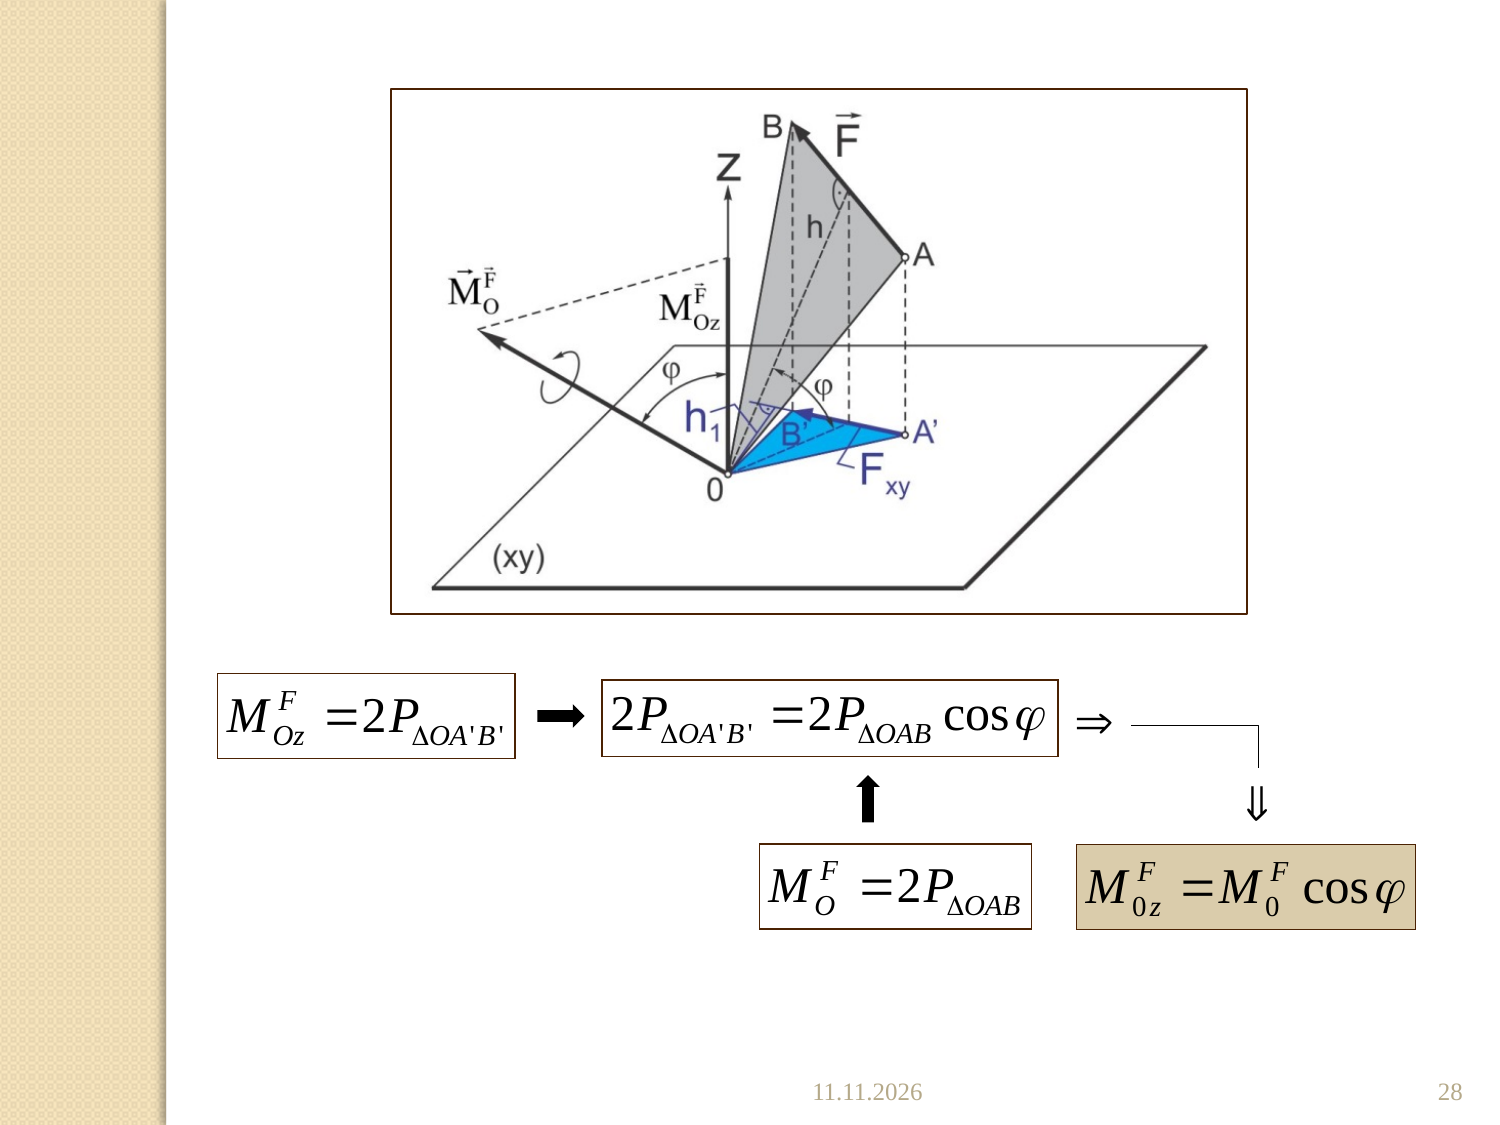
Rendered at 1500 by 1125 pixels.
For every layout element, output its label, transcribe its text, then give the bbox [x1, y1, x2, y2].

text_box [535, 702, 587, 730]
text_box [1235, 767, 1282, 835]
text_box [602, 680, 1058, 756]
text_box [218, 674, 515, 758]
slide_number 28 [1413, 1034, 1488, 1113]
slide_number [587, 1034, 938, 1113]
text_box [759, 844, 1032, 929]
picture [391, 89, 1247, 613]
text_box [1131, 725, 1259, 768]
text_box [854, 773, 882, 825]
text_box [1068, 700, 1132, 751]
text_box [1077, 845, 1416, 929]
